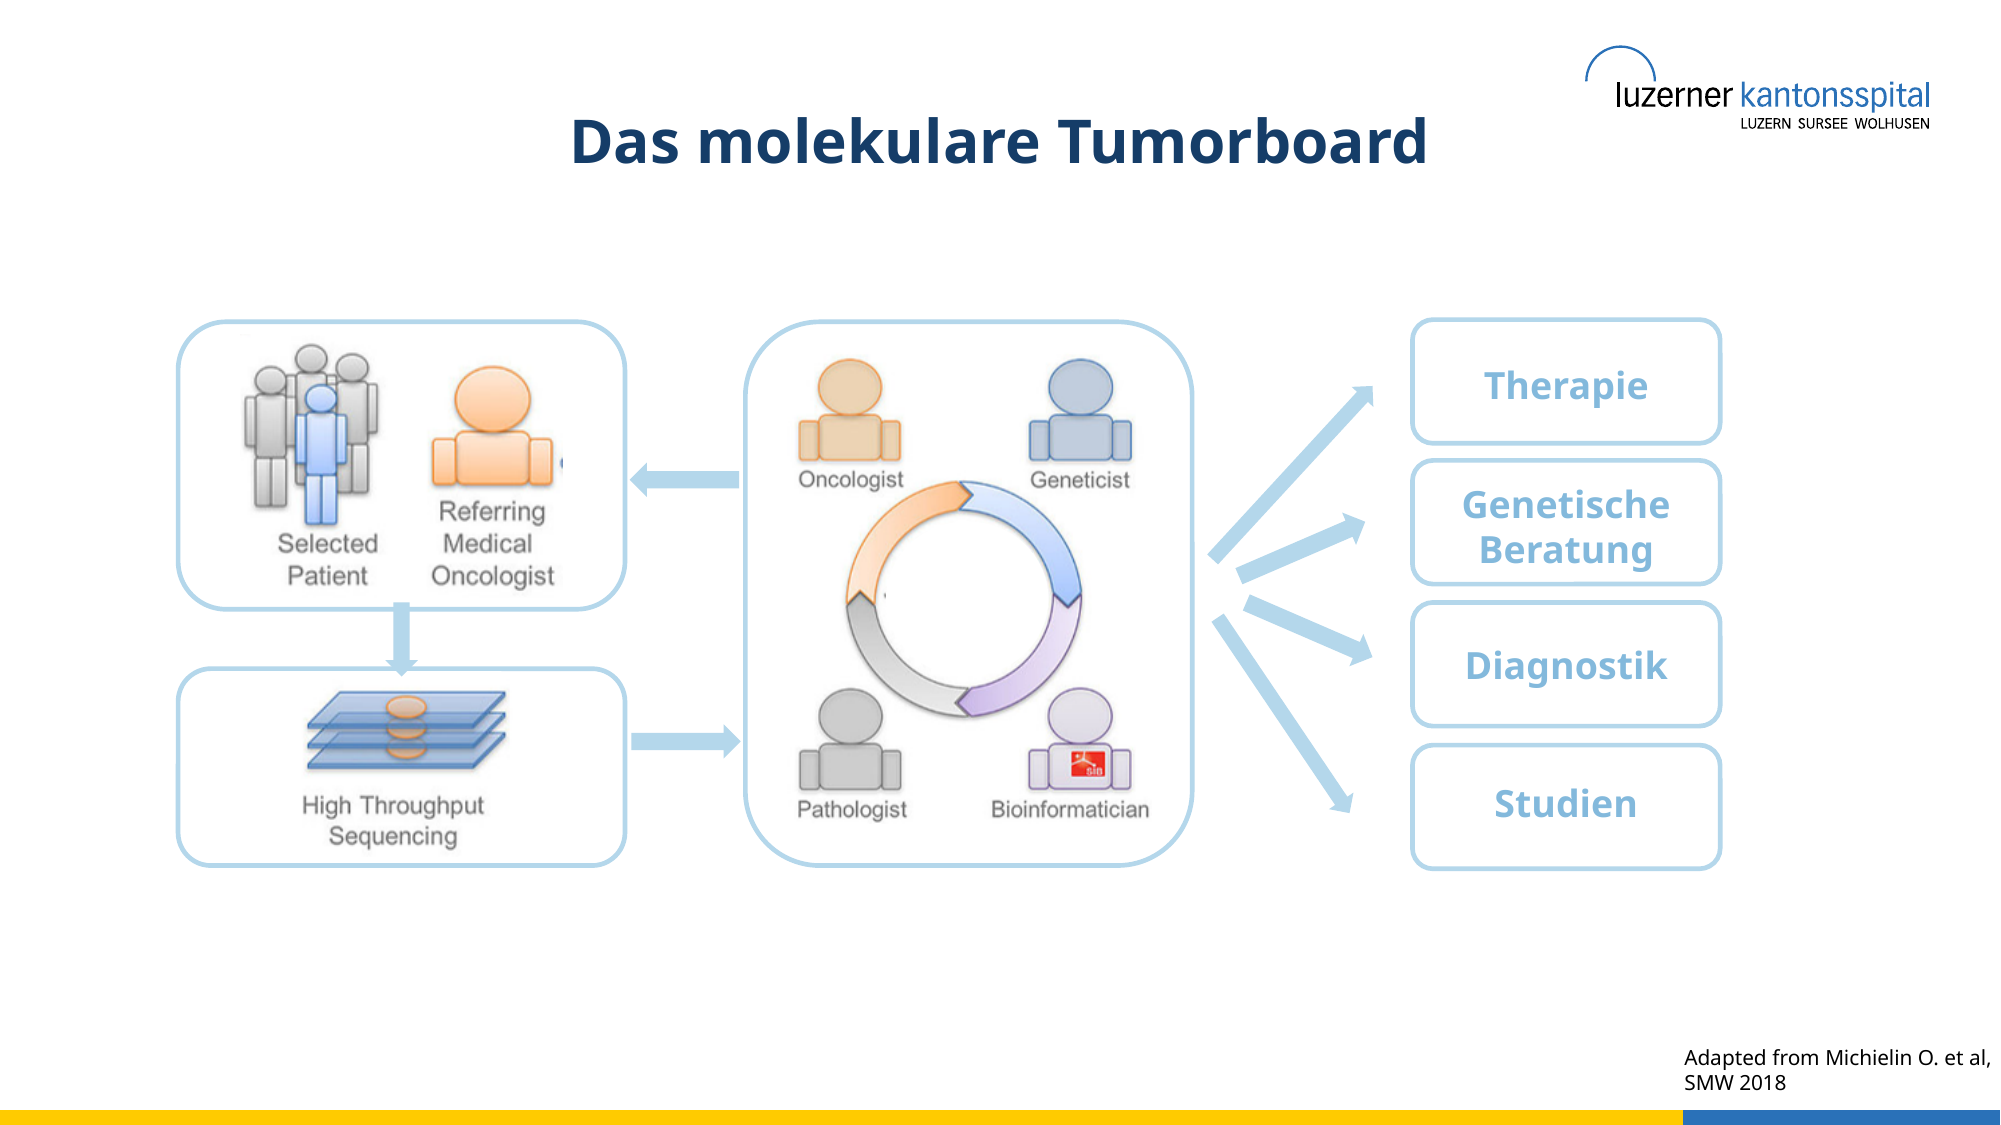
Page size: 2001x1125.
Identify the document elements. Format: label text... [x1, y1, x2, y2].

text_box [1210, 612, 1355, 815]
text_box [1411, 601, 1722, 728]
text_box [1411, 318, 1722, 445]
text_box [1234, 510, 1367, 586]
text_box [177, 667, 627, 867]
title Das molekulare Tumorboard [72, 111, 1928, 236]
text_box Genetische Beratung [1436, 481, 1697, 527]
text_box Studien [1436, 779, 1697, 825]
text_box [177, 320, 627, 611]
text_box [628, 460, 741, 500]
text_box [1411, 459, 1722, 586]
text_box [1411, 744, 1722, 870]
text_box Diagnostik [1436, 641, 1697, 687]
text_box Therapie [1436, 362, 1697, 408]
text_box [630, 721, 743, 762]
text_box [744, 320, 1194, 867]
text_box Adapted from Michielin O. et al, SMW 2018 [1669, 1037, 2000, 1103]
picture [240, 334, 563, 602]
text_box [382, 602, 421, 678]
picture [265, 679, 529, 857]
text_box [1205, 384, 1375, 566]
text_box [1241, 593, 1374, 669]
picture [785, 345, 1152, 824]
